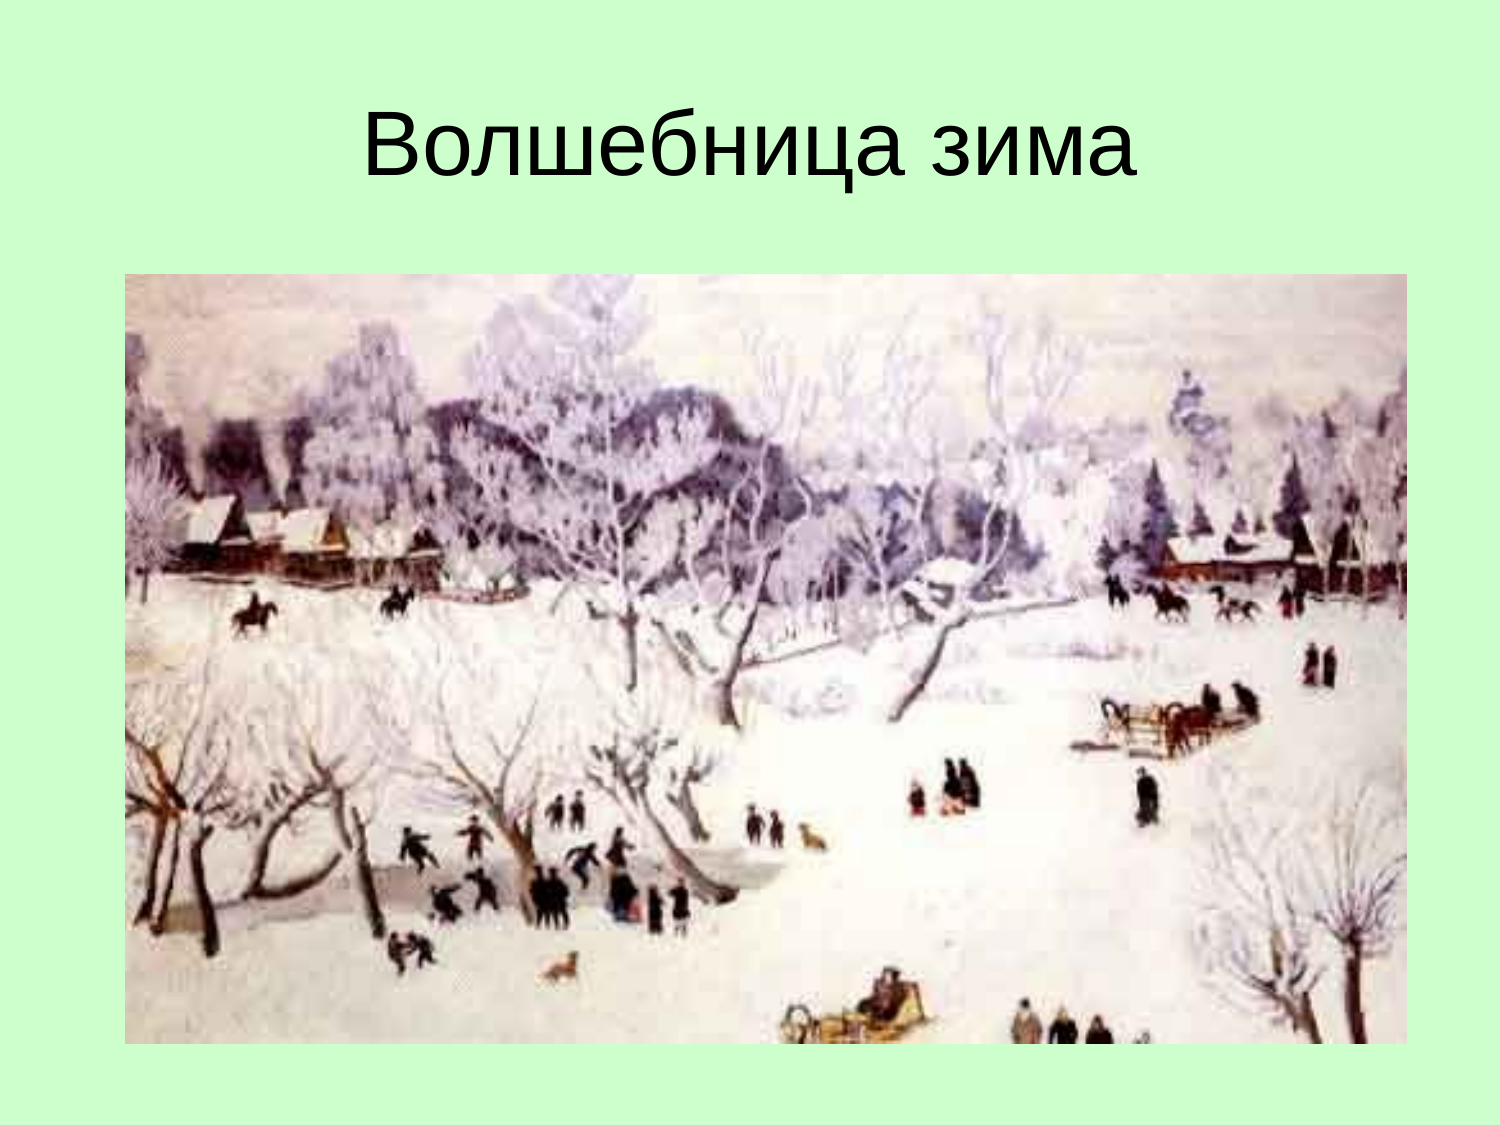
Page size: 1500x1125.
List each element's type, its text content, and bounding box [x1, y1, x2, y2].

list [124, 274, 1407, 1044]
title Волшебница зима [74, 44, 1426, 233]
